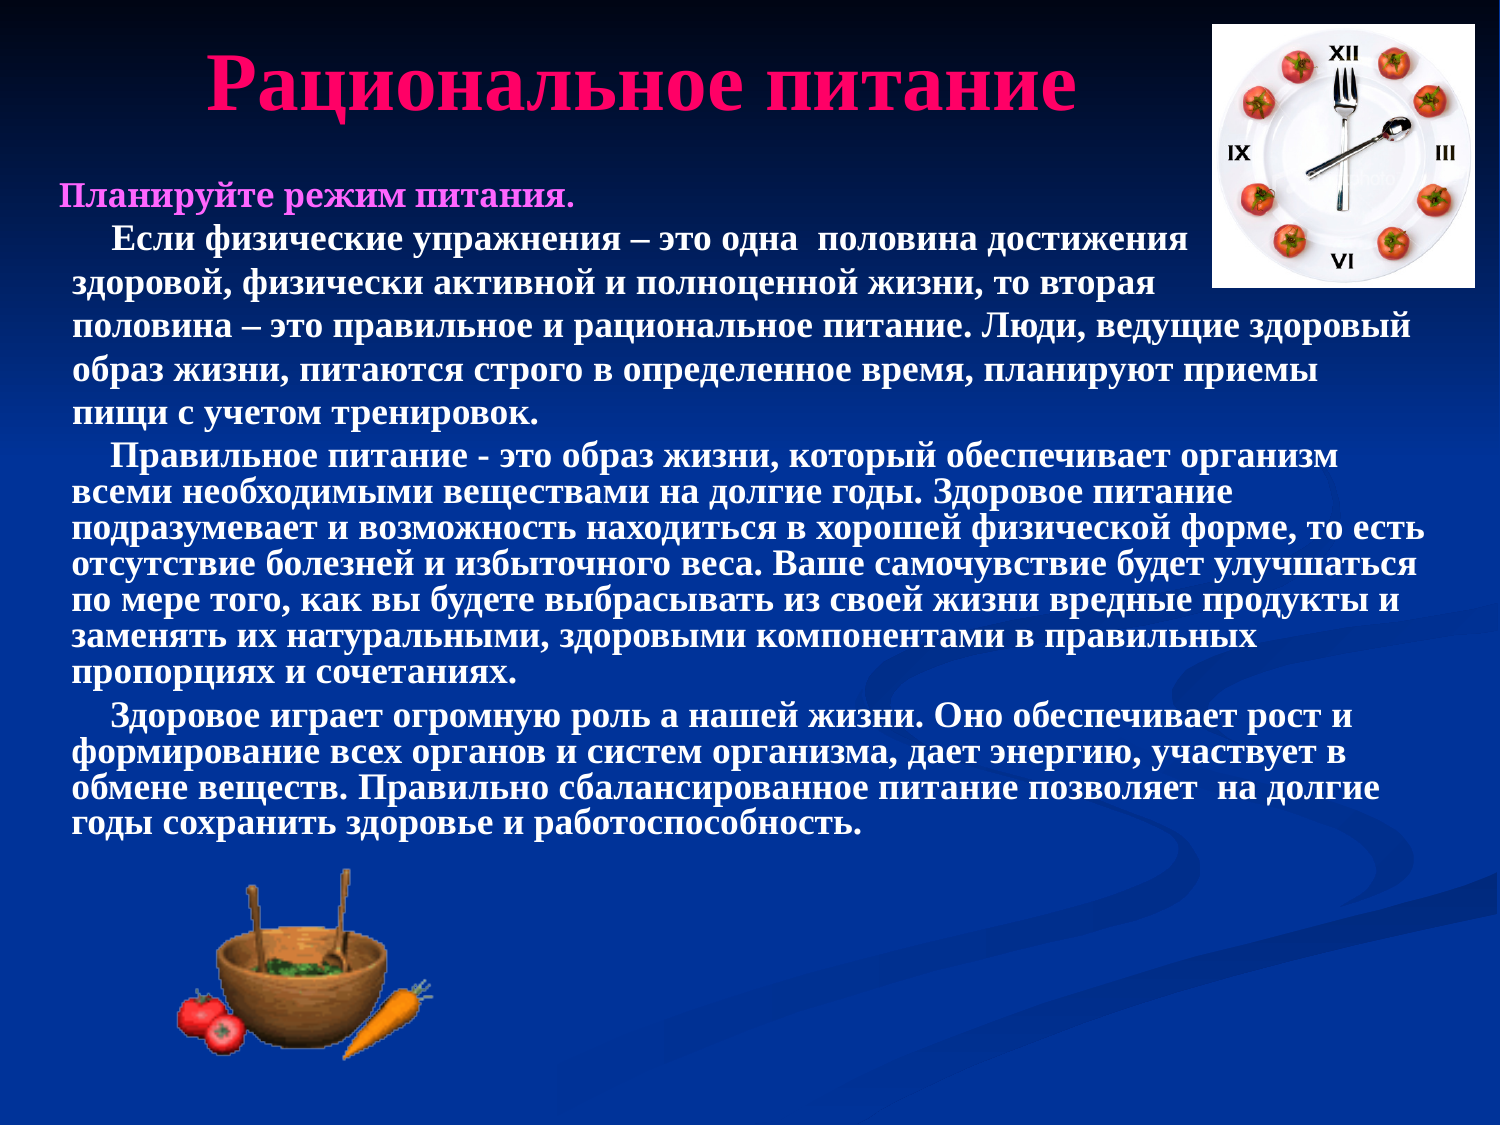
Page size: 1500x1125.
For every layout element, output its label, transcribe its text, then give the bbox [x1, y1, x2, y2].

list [1212, 24, 1476, 288]
picture [162, 787, 438, 1063]
list Планируйте режим питания. Если физические упражнения – это одна половина достижения здоровой, физически активной и полноценной жизни, то вторая половина – это правильное и рациональное питание. Люди, ведущие здоровый образ жизни, питаются строго в определенное время, планируют приемы пищи с учетом тренировок. Правильное питание - это образ жизни, который обеспечивает организм всеми необходимыми веществами на долгие годы. Здоровое питание подразумевает и возможность находиться в хорошей физической форме, то есть отсутствие болезней и избыточного веса. Ваше самочувствие будет улучшаться по мере того, как вы будете выбрасывать из своей жизни вредные продукты и заменять их натуральными, здоровыми компонентами в правильных пропорциях и сочетаниях. Здоровое играет огромную роль а нашей жизни. Оно обеспечивает рост и формирование всех органов и систем организма, дает энергию, участвует в обмене веществ. Правильно сбалансированное питание позволяет на долгие годы сохранить здоровье и работоспособность. [0, 174, 1463, 863]
title Рациональное питание [37, 37, 1207, 118]
